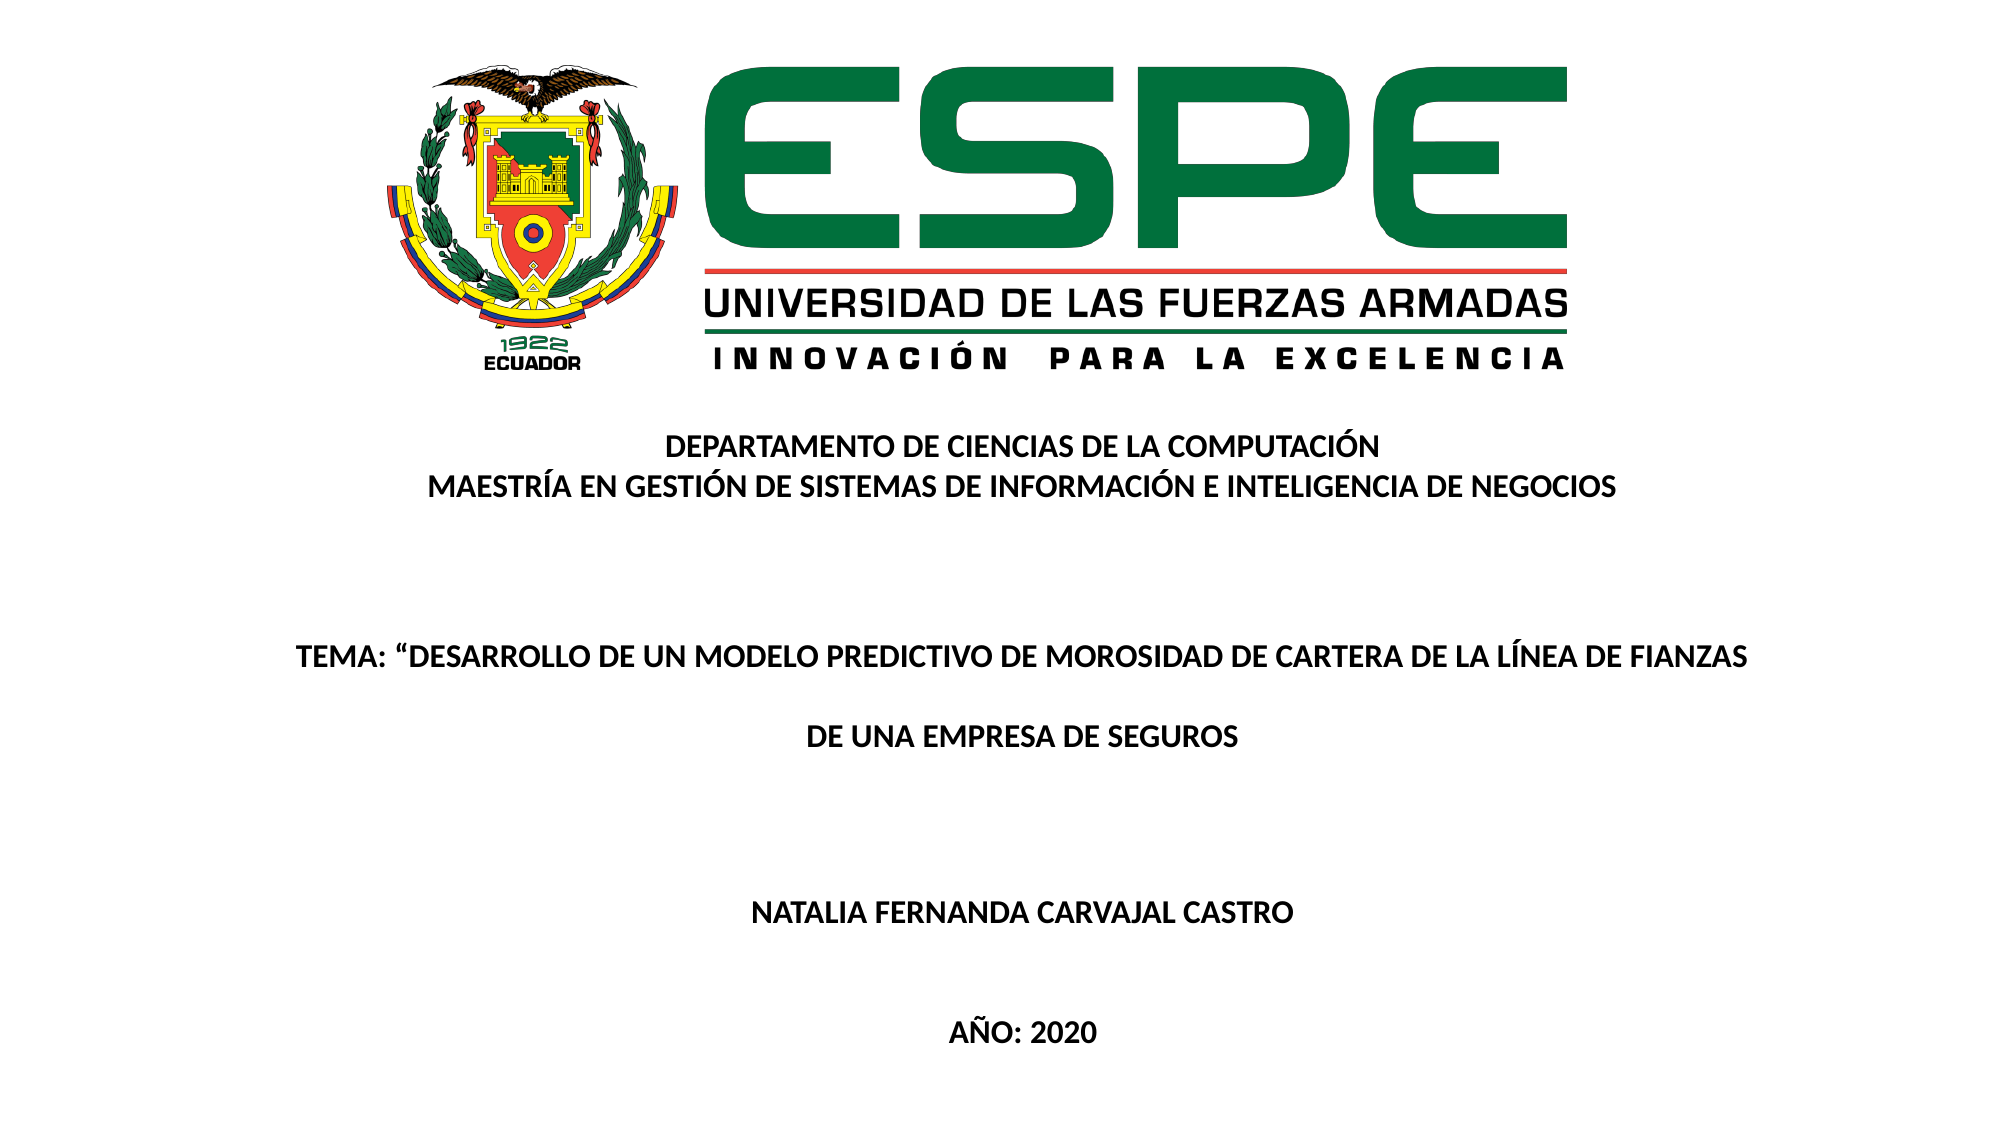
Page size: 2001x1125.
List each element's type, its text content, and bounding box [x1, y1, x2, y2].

text_box DEPARTAMENTO DE CIENCIAS DE LA COMPUTACIÓN MAESTRÍA EN GESTIÓN DE SISTEMAS DE INFORMACIÓN E INTELIGENCIA DE NEGOCIOS TEMA: “DESARROLLO DE UN MODELO PREDICTIVO DE MOROSIDAD DE CARTERA DE LA LÍNEA DE FIANZAS DE UNA EMPRESA DE SEGUROS NATALIA FERNANDA CARVAJAL CASTRO AÑO: 2020 [278, 417, 1768, 1058]
picture [387, 65, 1567, 370]
